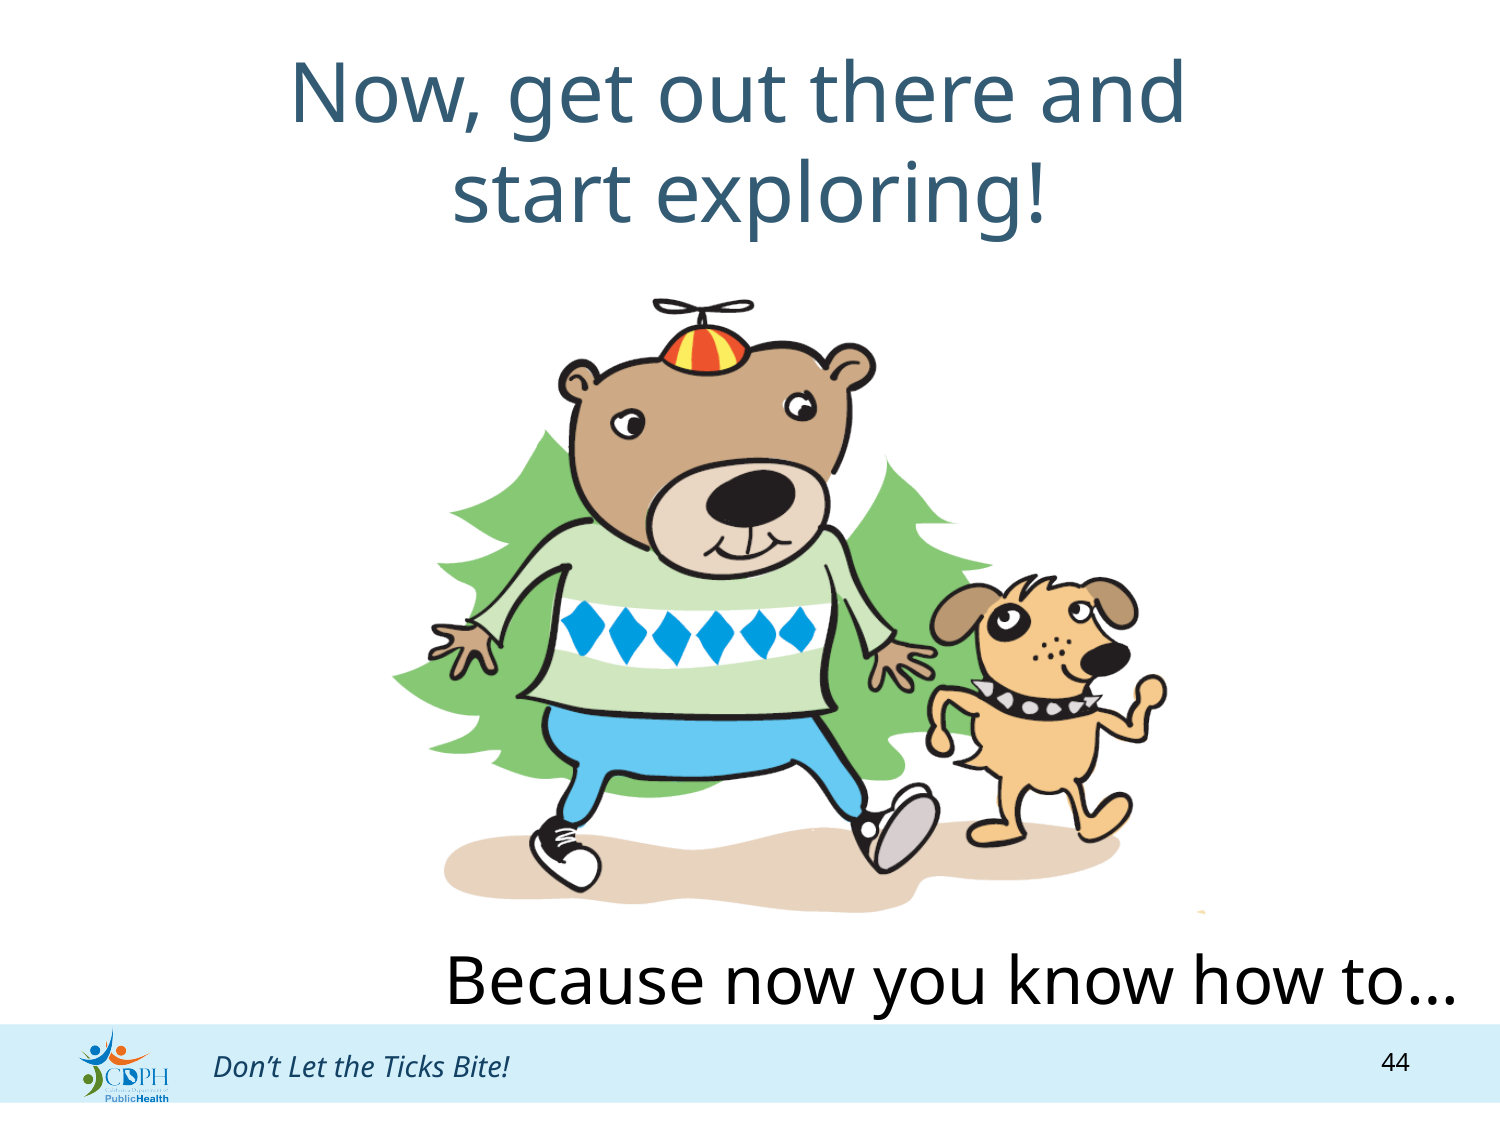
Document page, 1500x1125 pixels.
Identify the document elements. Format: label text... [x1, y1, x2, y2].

title Now, get out there and start exploring! [75, 45, 1425, 233]
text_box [349, 287, 1217, 926]
list Because now you know how to… [75, 262, 1475, 1025]
slide_number 44 [1074, 1024, 1425, 1103]
picture [50, 1018, 196, 1120]
